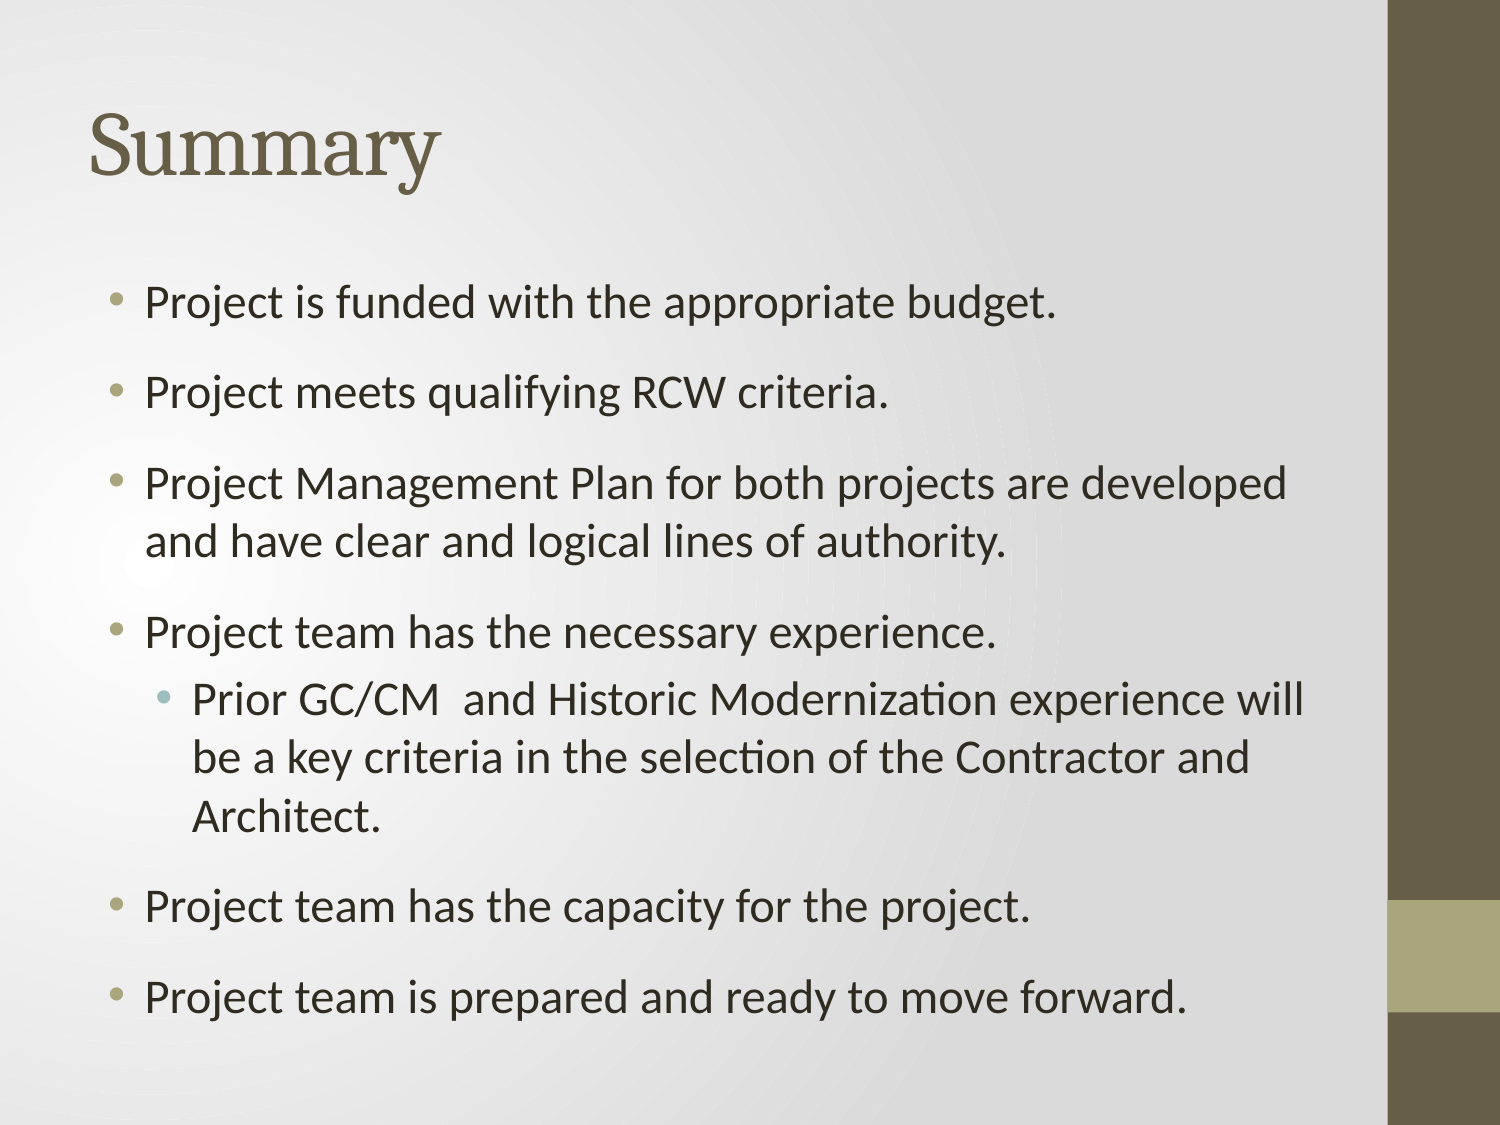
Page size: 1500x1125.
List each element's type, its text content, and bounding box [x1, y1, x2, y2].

list Project is funded with the appropriate budget. Project meets qualifying RCW criteria. Project Management Plan for both projects are developed and have clear and logical lines of authority. Project team has the necessary experience. Prior GC/CM and Historic Modernization experience will be a key criteria in the selection of the Contractor and Architect. Project team has the capacity for the project. Project team is prepared and ready to move forward. [75, 262, 1325, 1038]
title Summary [75, 45, 1325, 233]
